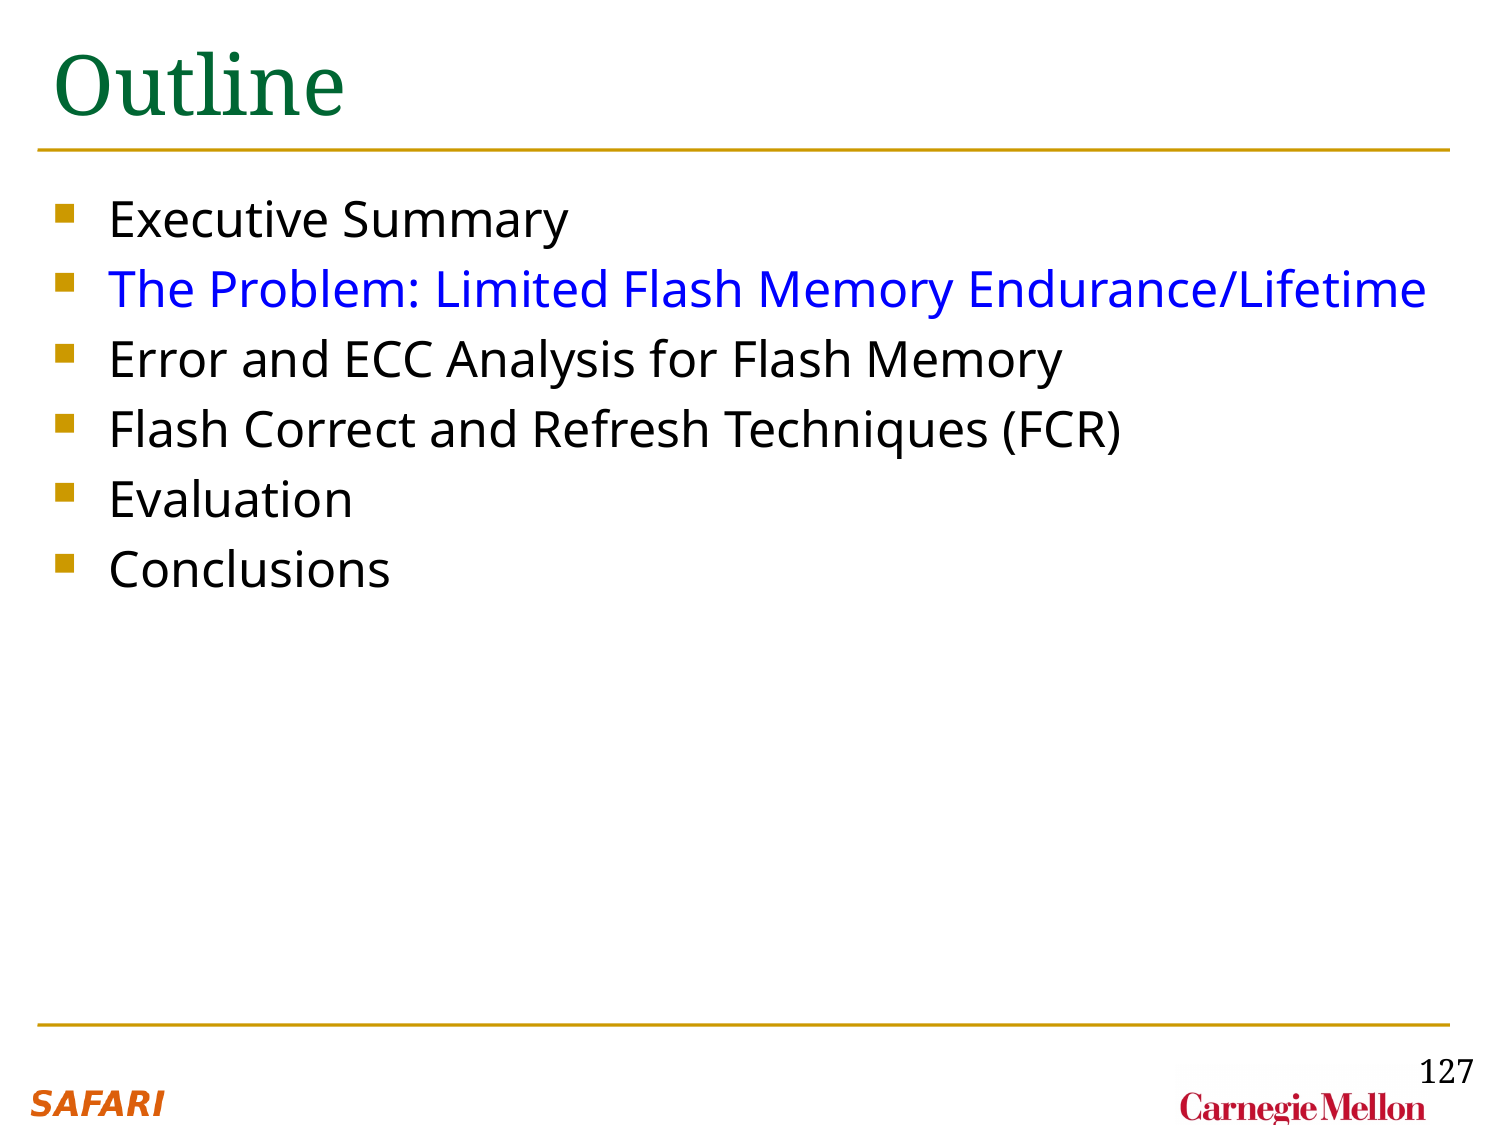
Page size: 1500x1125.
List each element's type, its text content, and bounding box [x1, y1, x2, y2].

title Outline [37, 24, 1450, 179]
list Executive Summary The Problem: Limited Flash Memory Endurance/Lifetime Error and ECC Analysis for Flash Memory Flash Correct and Refresh Techniques (FCR) Evaluation Conclusions [37, 179, 1450, 980]
picture [1175, 1104, 1430, 1125]
picture [29, 1083, 169, 1124]
slide_number 127 [1139, 1028, 1490, 1104]
